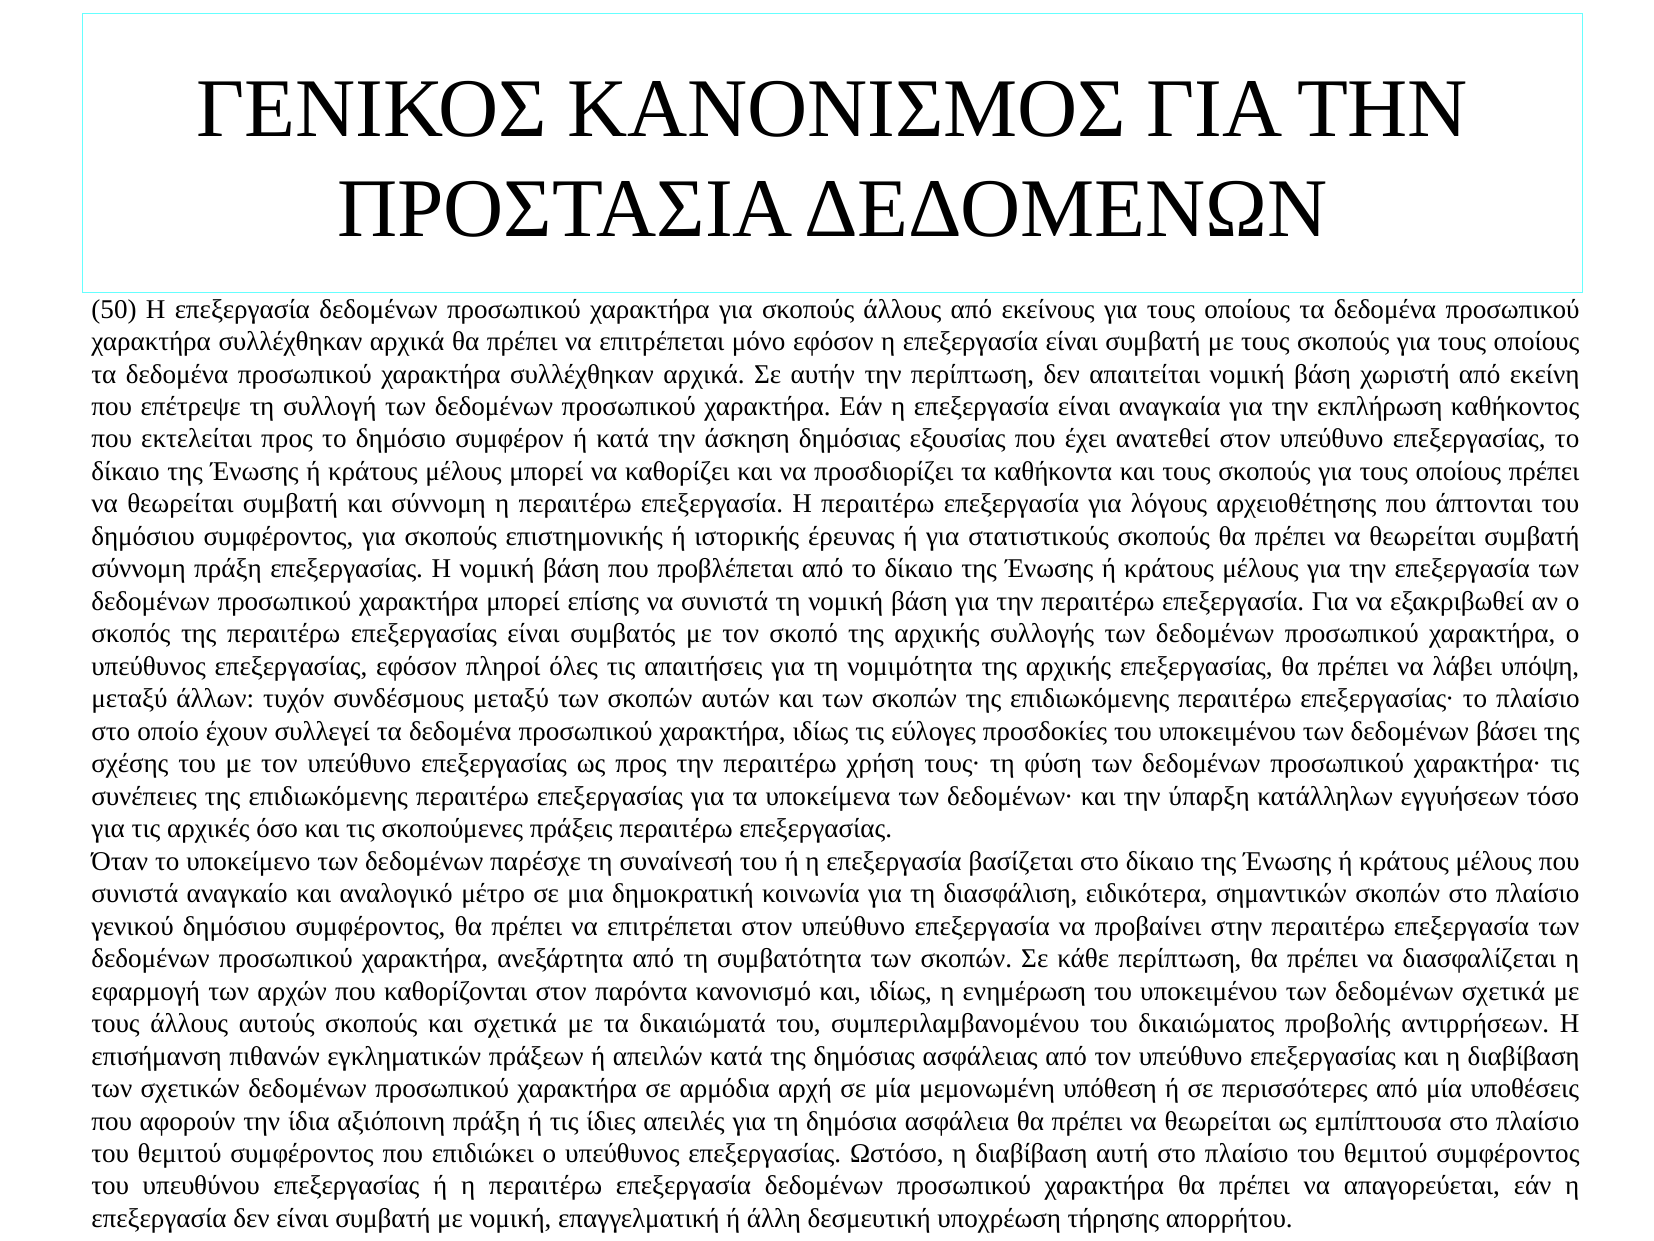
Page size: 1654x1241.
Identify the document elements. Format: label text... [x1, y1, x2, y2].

title ΓΕΝΙΚΟΣ ΚΑΝΟΝΙΣΜΟΣ ΓΙΑ ΤΗΝ ΠΡΟΣΤΑΣΙΑ ΔΕΔΟΜΕΝΩΝ [82, 13, 1583, 293]
subtitle (50) Η επεξεργασία δεδομένων προσωπικού χαρακτήρα για σκοπούς άλλους από εκείνους για τους οποίους τα δεδομένα προσωπικού χαρακτήρα συλλέχθηκαν αρχικά θα πρέπει να επιτρέπεται μόνο εφόσον η επεξεργασία είναι συμβατή με τους σκοπούς για τους οποίους τα δεδομένα προσωπικού χαρακτήρα συλλέχθηκαν αρχικά. Σε αυτήν την περίπτωση, δεν απαιτείται νομική βάση χωριστή από εκείνη που επέτρεψε τη συλλογή των δεδομένων προσωπικού χαρακτήρα. Εάν η επεξεργασία είναι αναγκαία για την εκπλήρωση καθήκοντος που εκτελείται προς το δημόσιο συμφέρον ή κατά την άσκηση δημόσιας εξουσίας που έχει ανατεθεί στον υπεύθυνο επεξεργασίας, το δίκαιο της Ένωσης ή κράτους μέλους μπορεί να καθορίζει και να προσδιορίζει τα καθήκοντα και τους σκοπούς για τους οποίους πρέπει να θεωρείται συμβατή και σύννομη η περαιτέρω επεξεργασία. Η περαιτέρω επεξεργασία για λόγους αρχειοθέτησης που άπτονται του δημόσιου συμφέροντος, για σκοπούς επιστημονικής ή ιστορικής έρευνας ή για στατιστικούς σκοπούς θα πρέπει να θεωρείται συμβατή σύννομη πράξη επεξεργασίας. Η νομική βάση που προβλέπεται από το δίκαιο της Ένωσης ή κράτους μέλους για την επεξεργασία των δεδομένων προσωπικού χαρακτήρα μπορεί επίσης να συνιστά τη νομική βάση για την περαιτέρω επεξεργασία. Για να εξακριβωθεί αν ο σκοπός της περαιτέρω επεξεργασίας είναι συμβατός με τον σκοπό της αρχικής συλλογής των δεδομένων προσωπικού χαρακτήρα, ο υπεύθυνος επεξεργασίας, εφόσον πληροί όλες τις απαιτήσεις για τη νομιμότητα της αρχικής επεξεργασίας, θα πρέπει να λάβει υπόψη, μεταξύ άλλων: τυχόν συνδέσμους μεταξύ των σκοπών αυτών και των σκοπών της επιδιωκόμενης περαιτέρω επεξεργασίας· το πλαίσιο στο οποίο έχουν συλλεγεί τα δεδομένα προσωπικού χαρακτήρα, ιδίως τις εύλογες προσδοκίες του υποκειμένου των δεδομένων βάσει της σχέσης του με τον υπεύθυνο επεξεργασίας ως προς την περαιτέρω χρήση τους· τη φύση των δεδομένων προσωπικού χαρακτήρα· τις συνέπειες της επιδιωκόμενης περαιτέρω επεξεργασίας για τα υποκείμενα των δεδομένων· και την ύπαρξη κατάλληλων εγγυήσεων τόσο για τις αρχικές όσο και τις σκοπούμενες πράξεις περαιτέρω επεξεργασίας. Όταν το υποκείμενο των δεδομένων παρέσχε τη συναίνεσή του ή η επεξεργασία βασίζεται στο δίκαιο της Ένωσης ή κράτους μέλους που συνιστά αναγκαίο και αναλογικό μέτρο σε μια δημοκρατική κοινωνία για τη διασφάλιση, ειδικότερα, σημαντικών σκοπών στο πλαίσιο γενικού δημόσιου συμφέροντος, θα πρέπει να επιτρέπεται στον υπεύθυνο επεξεργασία να προβαίνει στην περαιτέρω επεξεργασία των δεδομένων προσωπικού χαρακτήρα, ανεξάρτητα από τη συμβατότητα των σκοπών. Σε κάθε περίπτωση, θα πρέπει να διασφαλίζεται η εφαρμογή των αρχών που καθορίζονται στον παρόντα κανονισμό και, ιδίως, η ενημέρωση του υποκειμένου των δεδομένων σχετικά με τους άλλους αυτούς σκοπούς και σχετικά με τα δικαιώματά του, συμπεριλαμβανομένου του δικαιώματος προβολής αντιρρήσεων. Η επισήμανση πιθανών εγκληματικών πράξεων ή απειλών κατά της δημόσιας ασφάλειας από τον υπεύθυνο επεξεργασίας και η διαβίβαση των σχετικών δεδομένων προσωπικού χαρακτήρα σε αρμόδια αρχή σε μία μεμονωμένη υπόθεση ή σε περισσότερες από μία υποθέσεις που αφορούν την ίδια αξιόποινη πράξη ή τις ίδιες απειλές για τη δημόσια ασφάλεια θα πρέπει να θεωρείται ως εμπίπτουσα στο πλαίσιο του θεμιτού συμφέροντος που επιδιώκει ο υπεύθυνος επεξεργασίας. Ωστόσο, η διαβίβαση αυτή στο πλαίσιο του θεμιτού συμφέροντος του υπευθύνου επεξεργασίας ή η περαιτέρω επεξεργασία δεδομένων προσωπικού χαρακτήρα θα πρέπει να απαγορεύεται, εάν η επεξεργασία δεν είναι συμβατή με νομική, επαγγελματική ή άλλη δεσμευτική υποχρέωση τήρησης απορρήτου. [91, 301, 1580, 1223]
